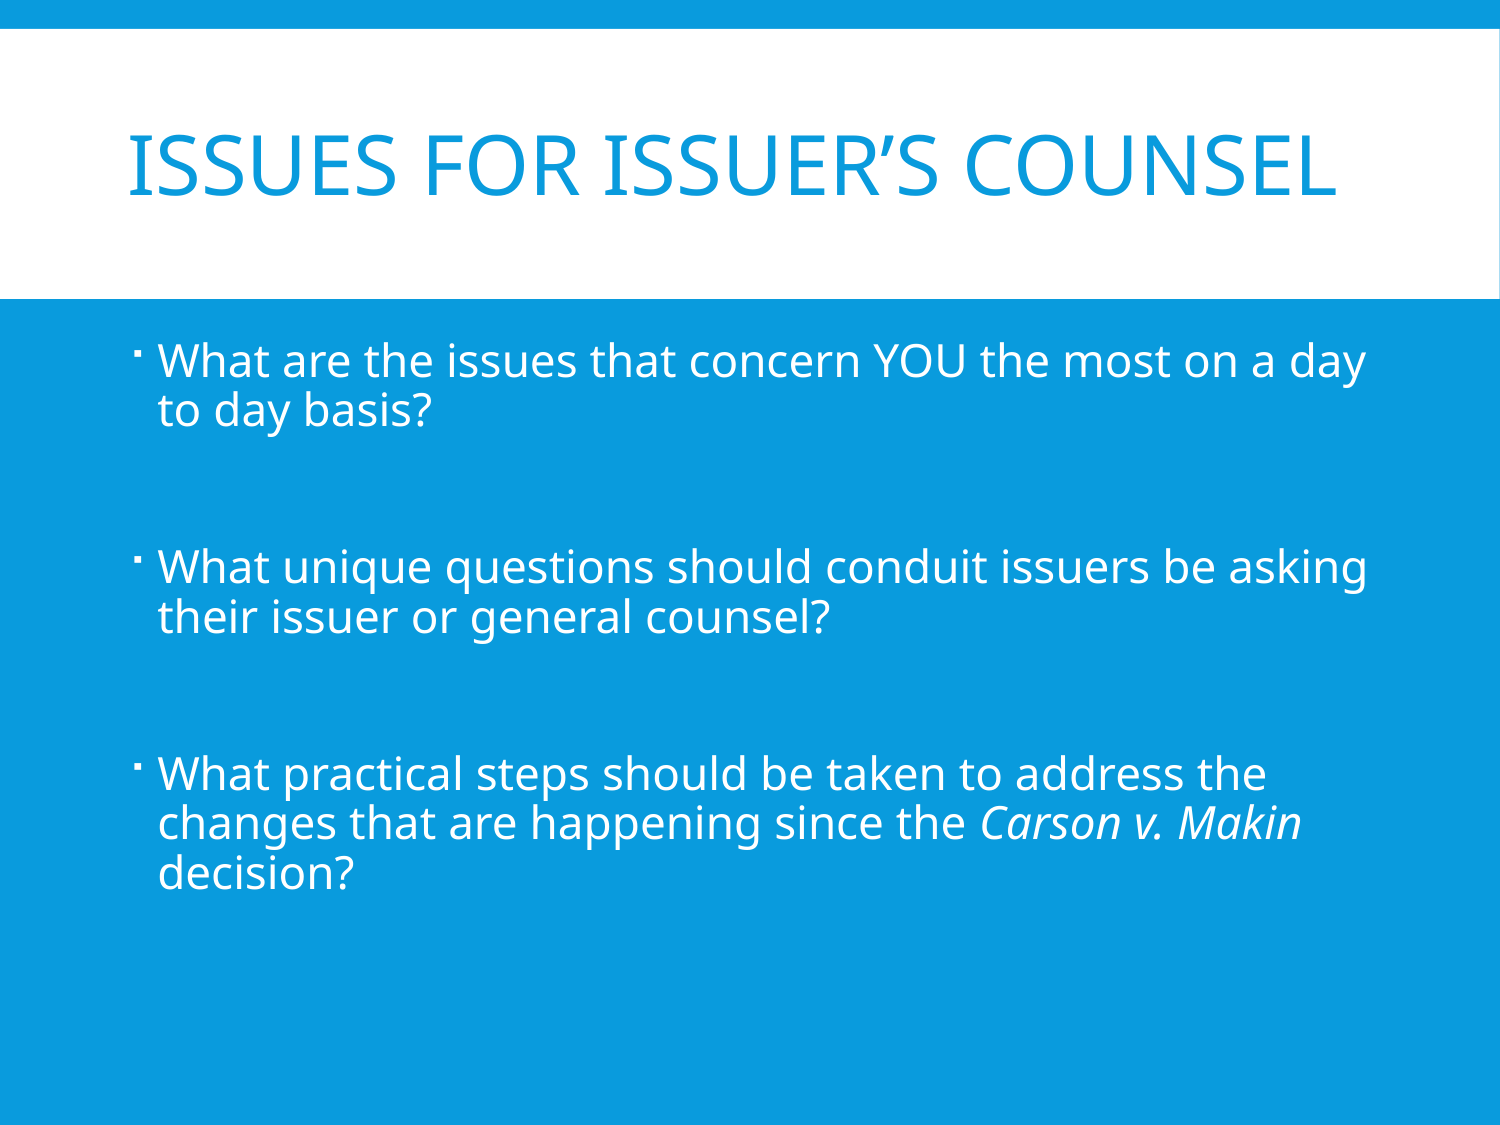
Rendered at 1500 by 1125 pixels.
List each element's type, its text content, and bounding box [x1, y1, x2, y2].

list What are the issues that concern YOU the most on a day to day basis? What unique questions should conduit issuers be asking their issuer or general counsel? What practical steps should be taken to address the changes that are happening since the Carson v. Makin decision? [112, 329, 1388, 1020]
title Issues for issuer’s counsel [112, 46, 1388, 295]
